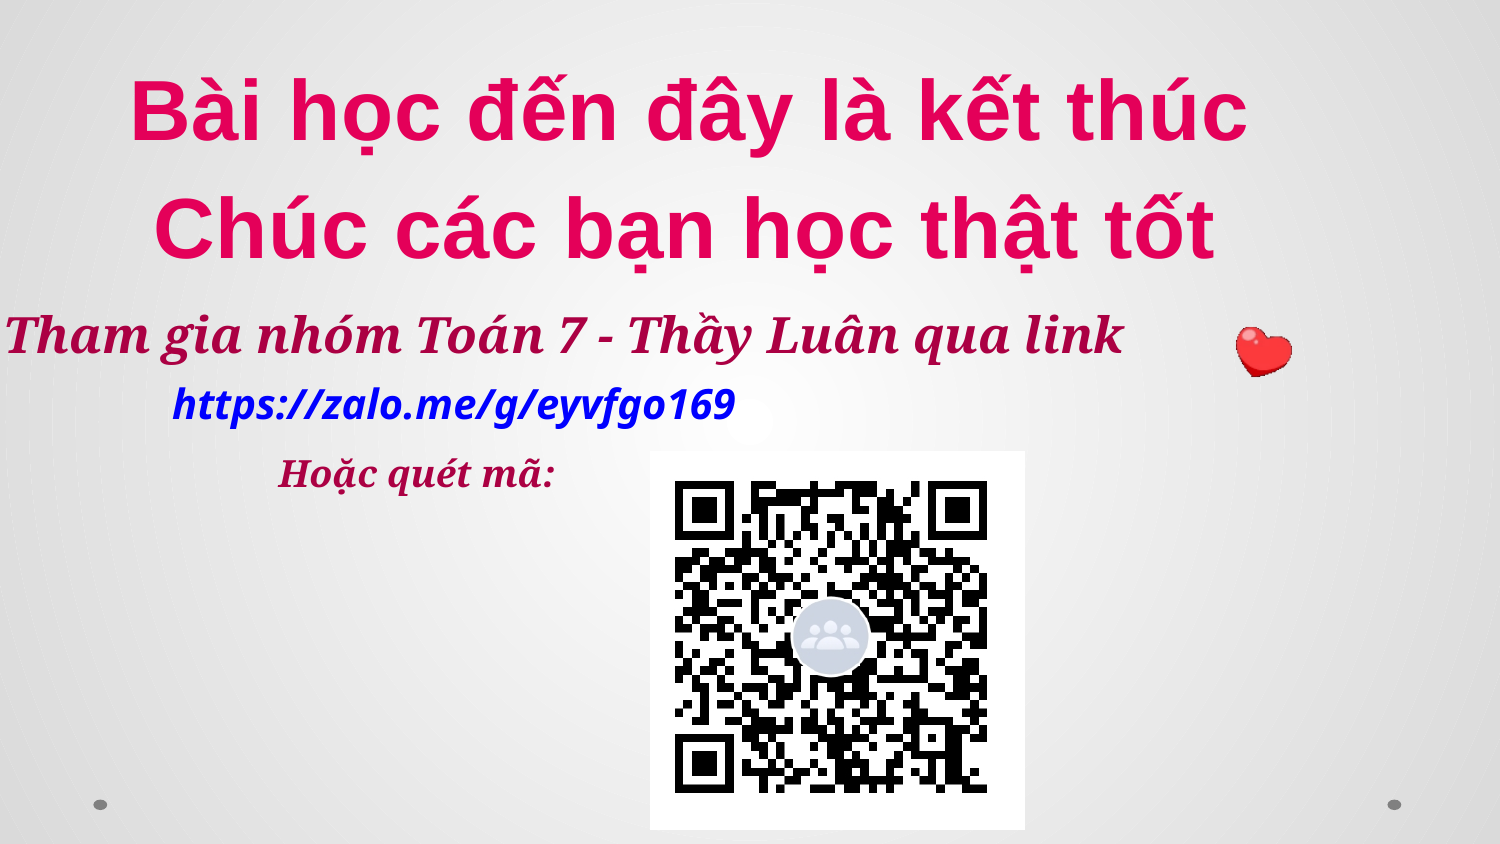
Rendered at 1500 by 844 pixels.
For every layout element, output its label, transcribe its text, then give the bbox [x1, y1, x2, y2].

picture [649, 450, 1026, 830]
text_box Hoặc quét mã: [267, 444, 568, 501]
text_box https://zalo.me/g/eyvfgo169 [160, 371, 748, 434]
text_box Chúc các bạn học thật tốt [142, 167, 1229, 281]
text_box Tham gia nhóm Toán 7 - Thầy Luân qua link [0, 297, 1099, 369]
text_box Bài học đến đây là kết thúc [117, 48, 1263, 163]
picture [1099, 206, 1476, 559]
